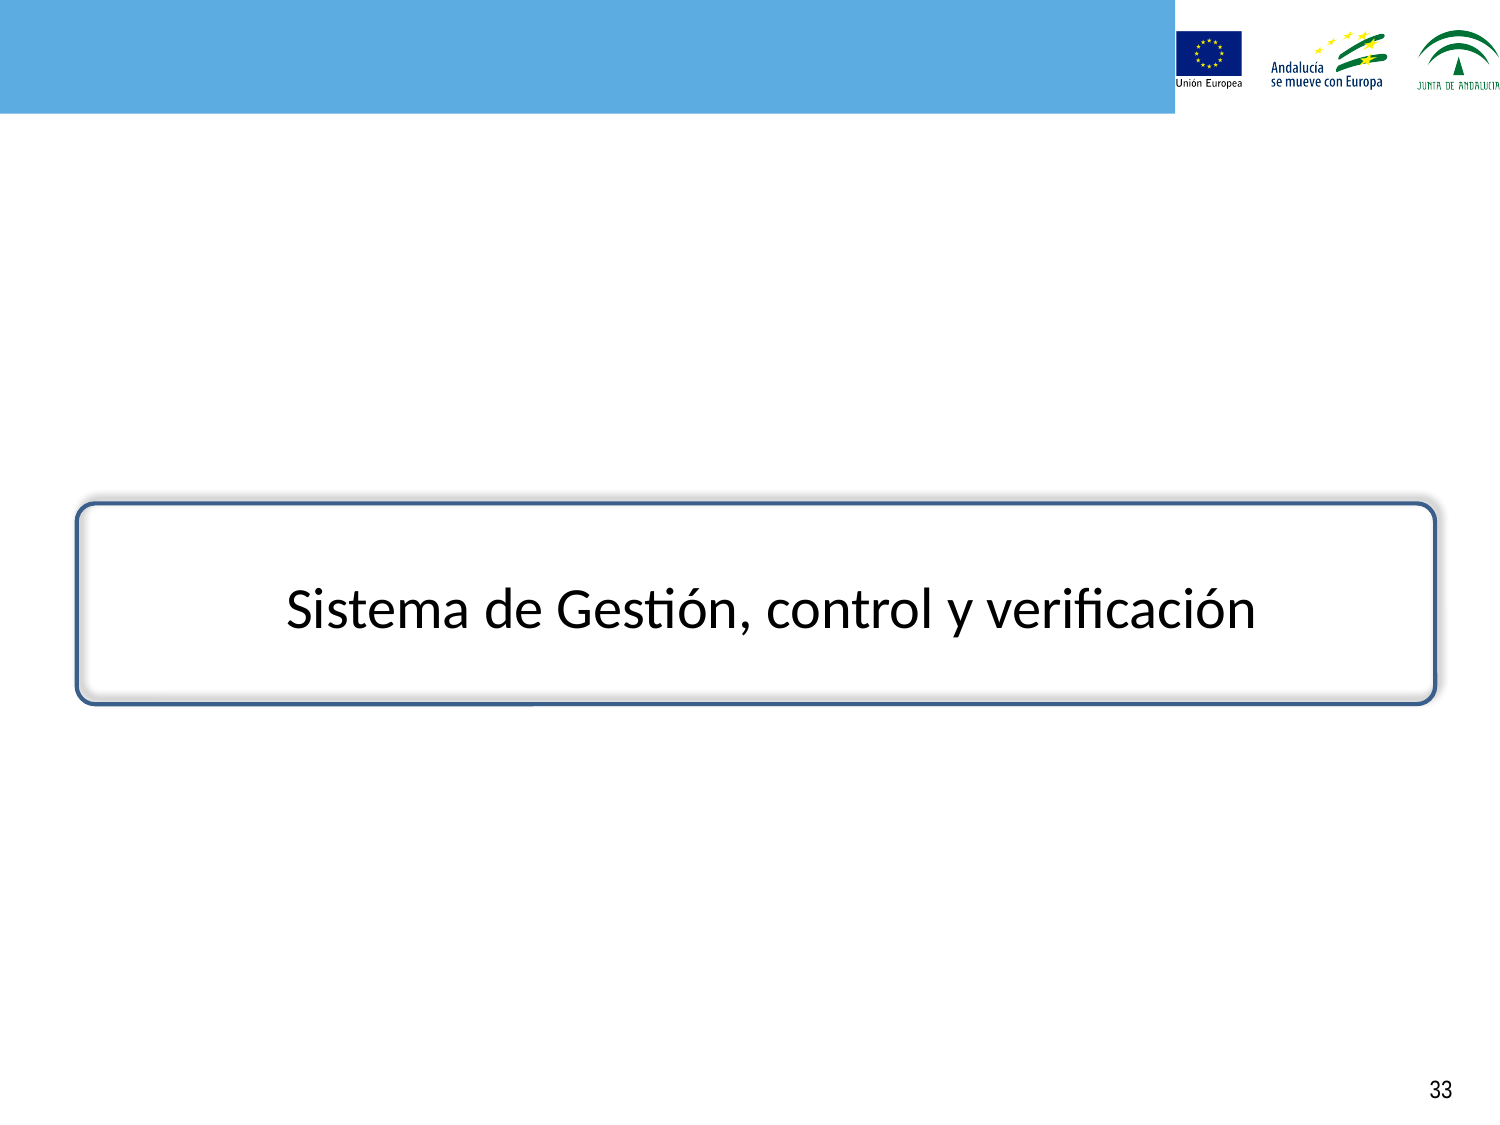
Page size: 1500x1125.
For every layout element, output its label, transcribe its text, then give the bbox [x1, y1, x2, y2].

text_box Sistema de Gestión, control y verificación [271, 562, 1273, 648]
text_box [1174, 30, 1500, 91]
text_box [74, 501, 1438, 707]
